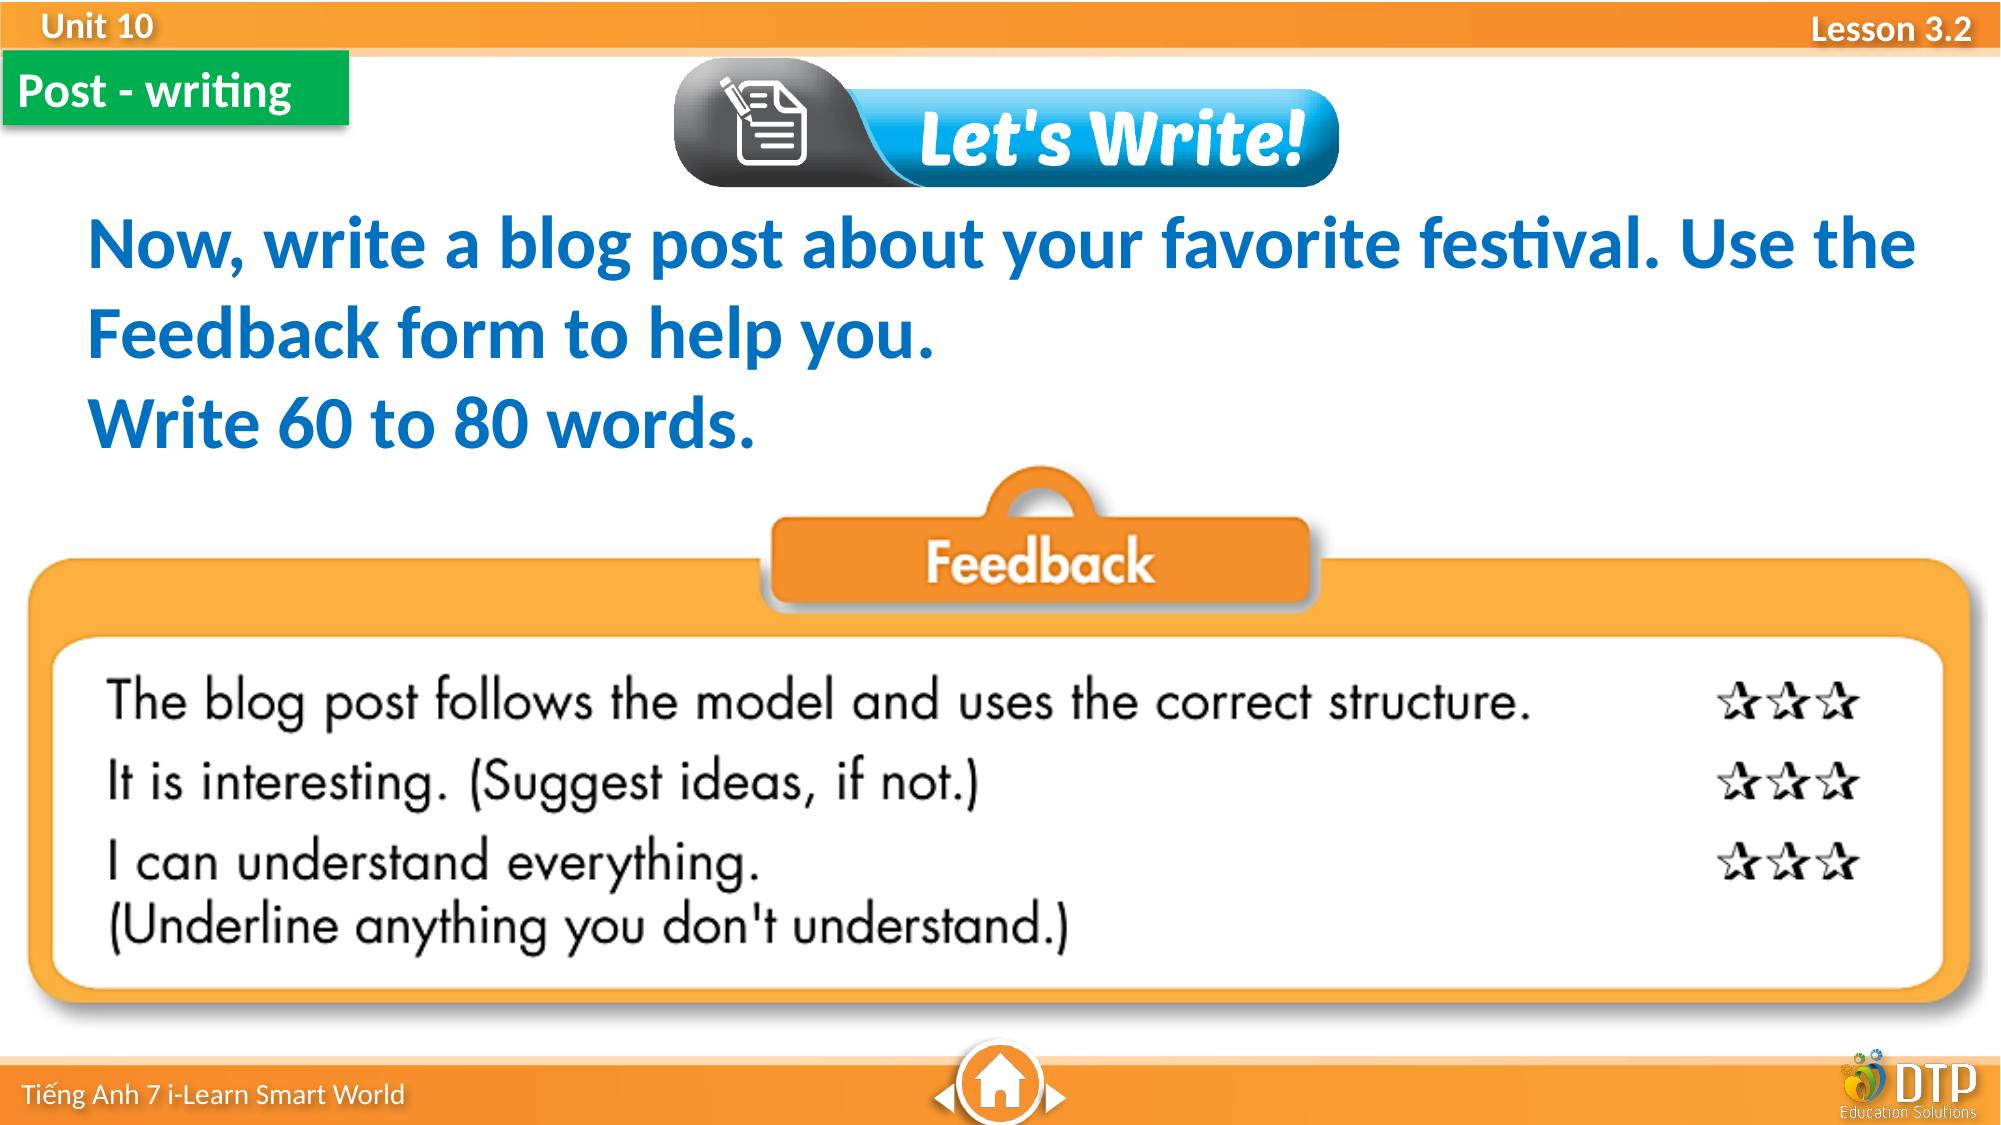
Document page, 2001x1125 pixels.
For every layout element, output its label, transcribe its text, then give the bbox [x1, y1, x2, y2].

text_box Now, write a blog post about your favorite festival. Use the Feedback form to help you. Write 60 to 80 words. [72, 186, 1954, 457]
text_box Post - writing [2, 50, 349, 126]
picture [0, 2, 2001, 1125]
